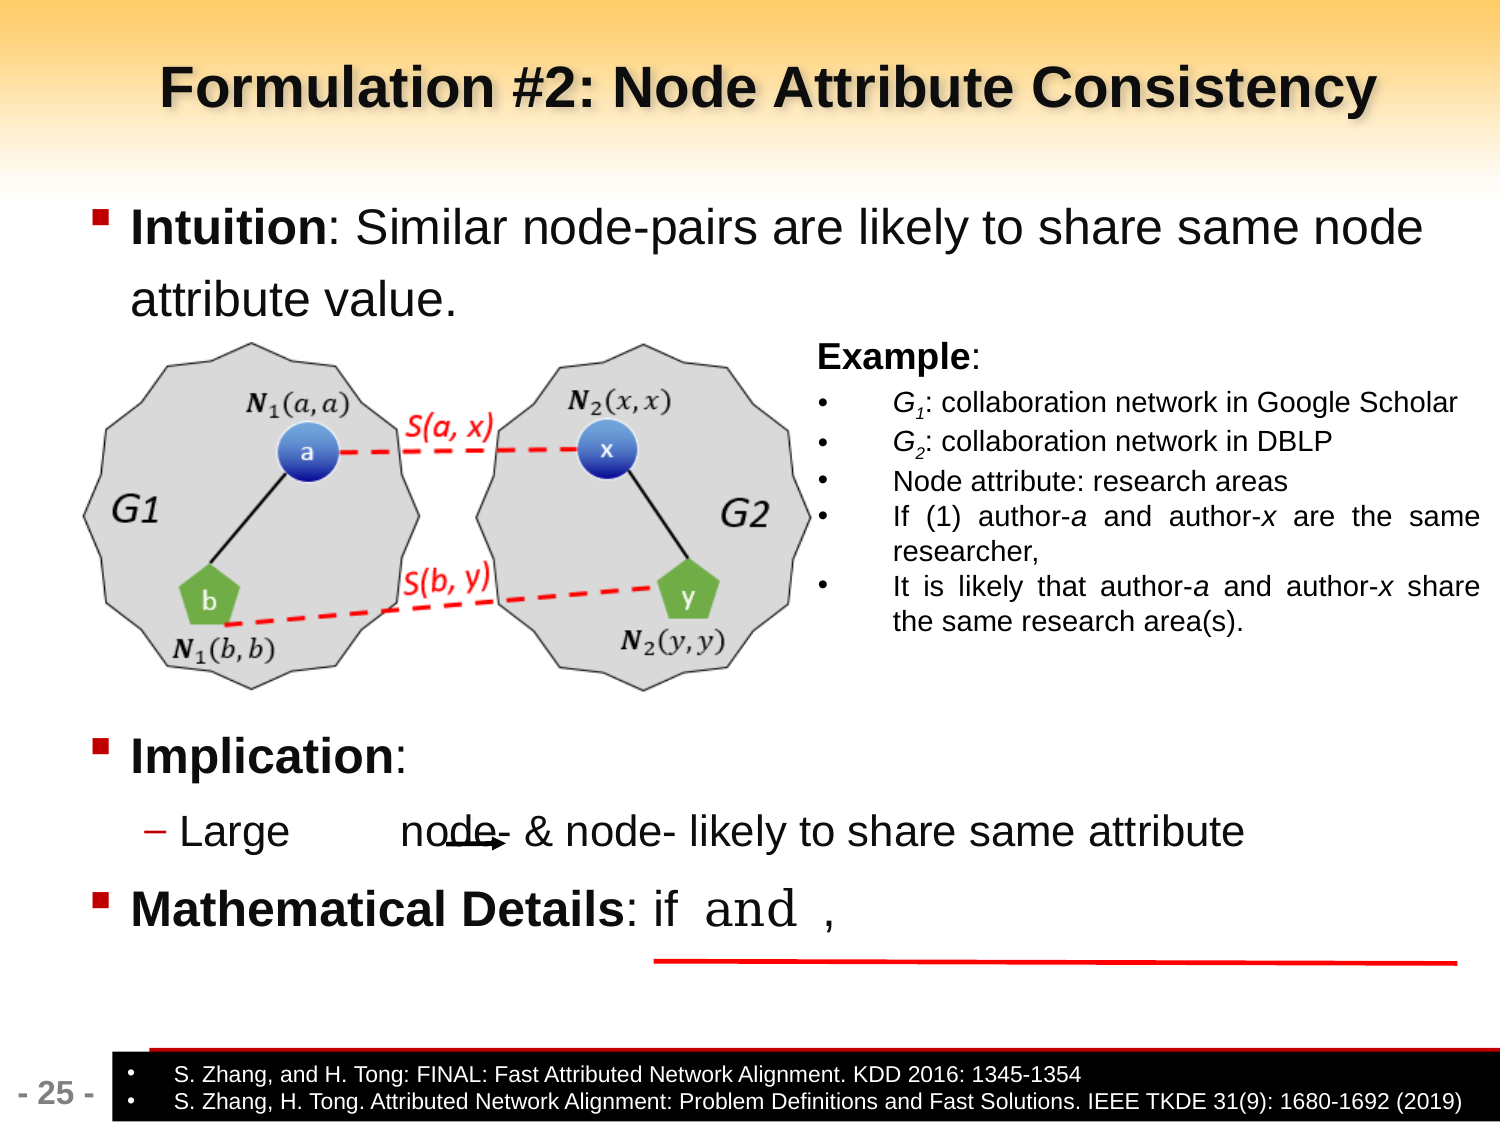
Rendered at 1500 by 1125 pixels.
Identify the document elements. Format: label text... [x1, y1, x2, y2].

picture [55, 325, 831, 712]
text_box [653, 960, 1458, 964]
text_box S. Zhang, and H. Tong: FINAL: Fast Attributed Network Alignment. KDD 2016: 1345-1354 S. Zhang, H. Tong. Attributed Network Alignment: Problem Definitions and Fast Solutions. IEEE TKDE 31(9): 1680-1692 (2019) [112, 1051, 1500, 1122]
text_box G1: collaboration network in Google Scholar G2: collaboration network in DBLP Node attribute: research areas If (1) author-a and author-x are the same researcher, It is likely that author-a and author-x share the same research area(s). [835, 375, 1496, 645]
title Formulation #2: Node Attribute Consistency [55, 18, 1484, 150]
text_box Example: [831, 325, 997, 385]
picture [0, 0, 1500, 198]
slide_number - 25 - [0, 1063, 113, 1125]
